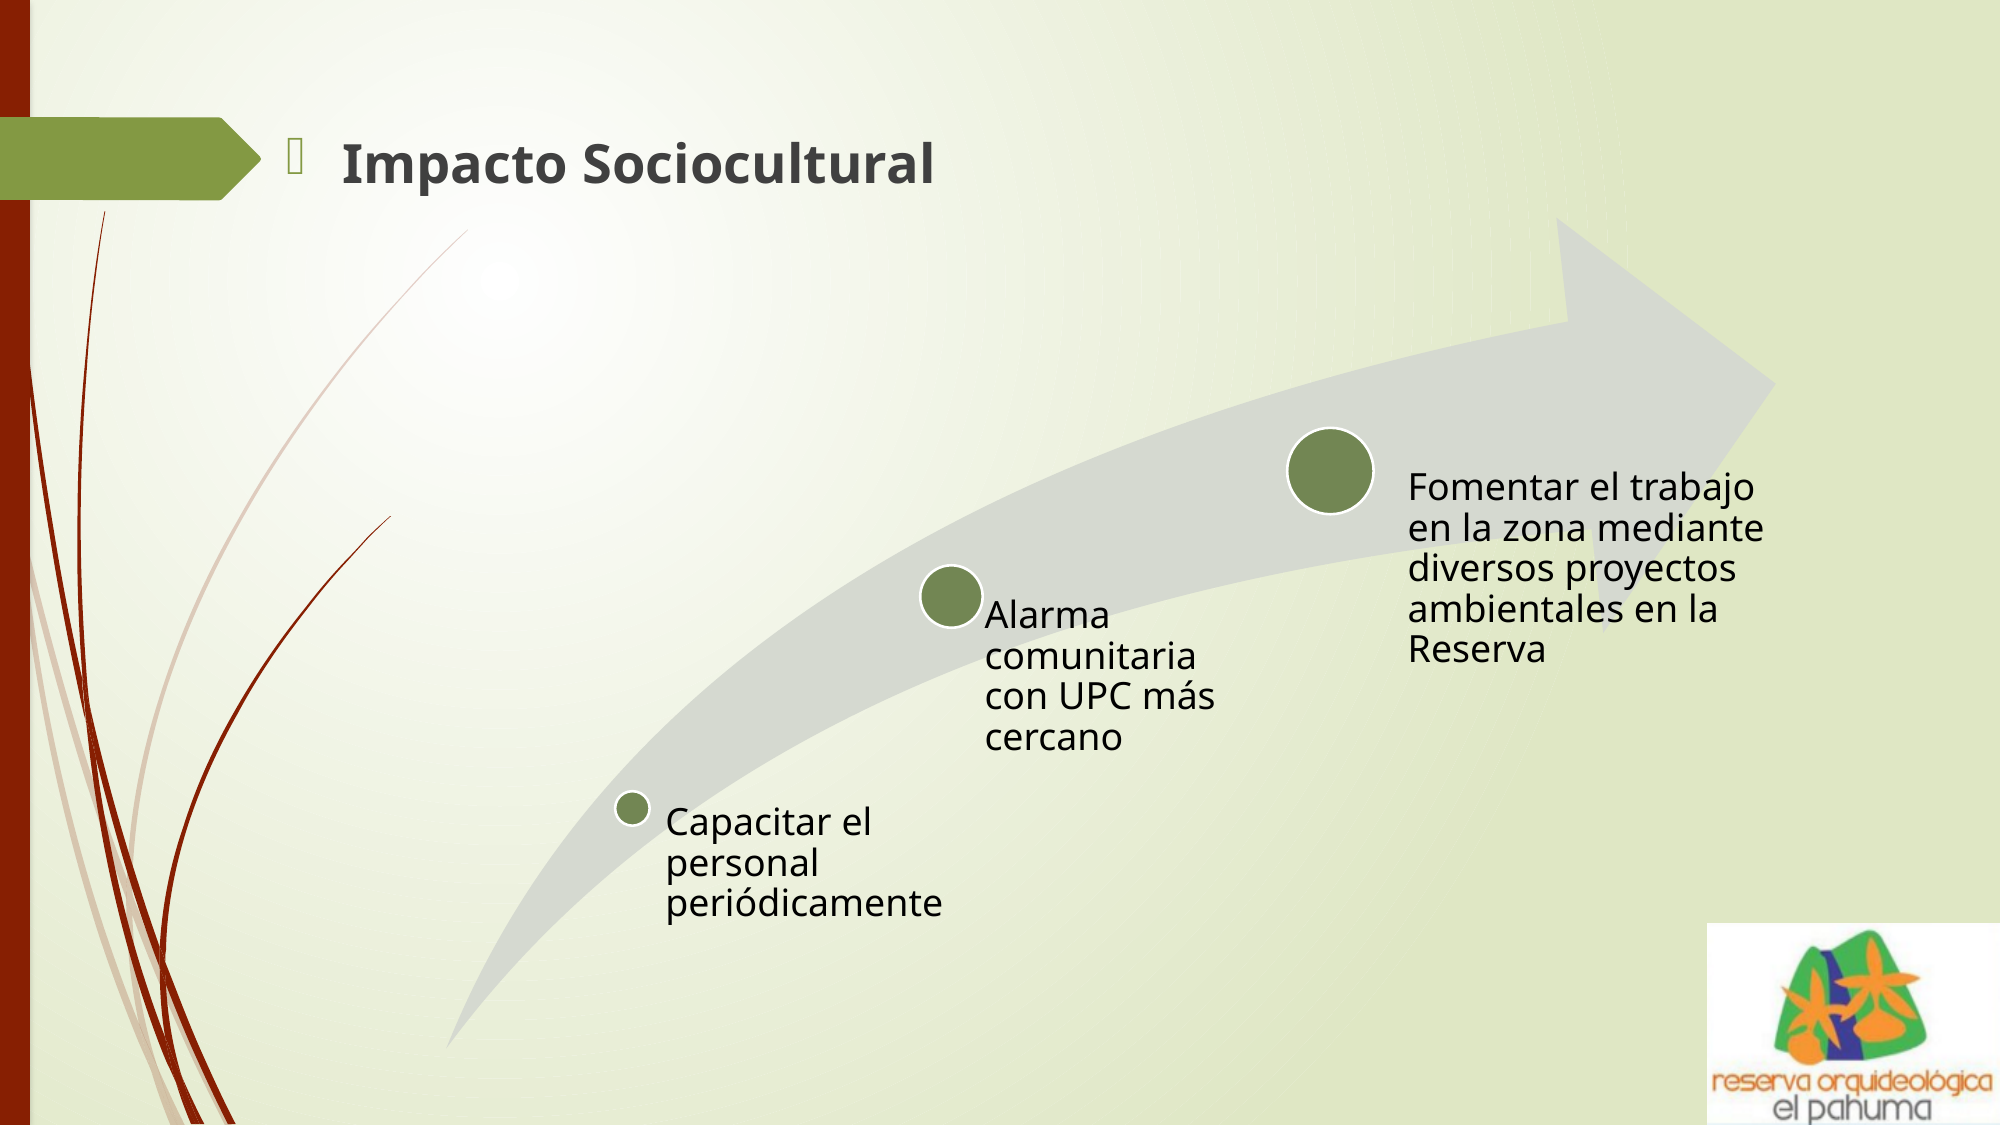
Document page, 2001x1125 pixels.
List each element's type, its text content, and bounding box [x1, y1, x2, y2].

list Impacto Sociocultural [270, 121, 1734, 218]
picture [1706, 922, 2000, 1125]
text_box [327, 217, 1895, 1049]
